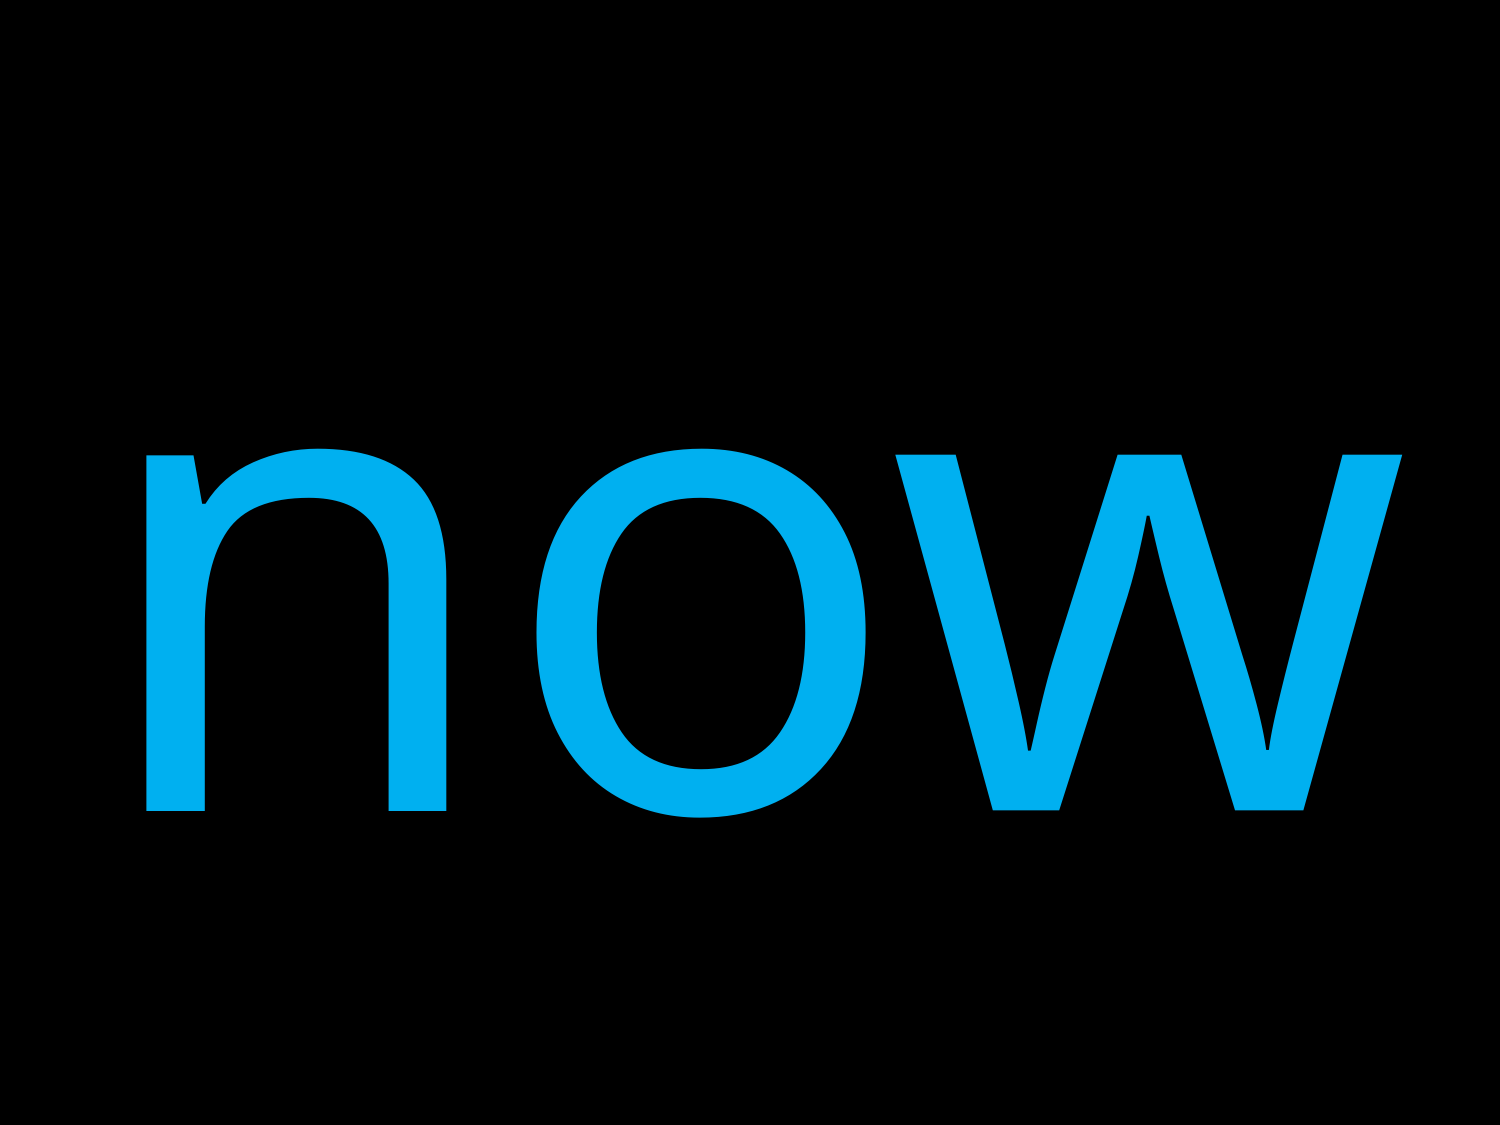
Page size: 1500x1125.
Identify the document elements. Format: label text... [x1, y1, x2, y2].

title now [75, 45, 1425, 1047]
